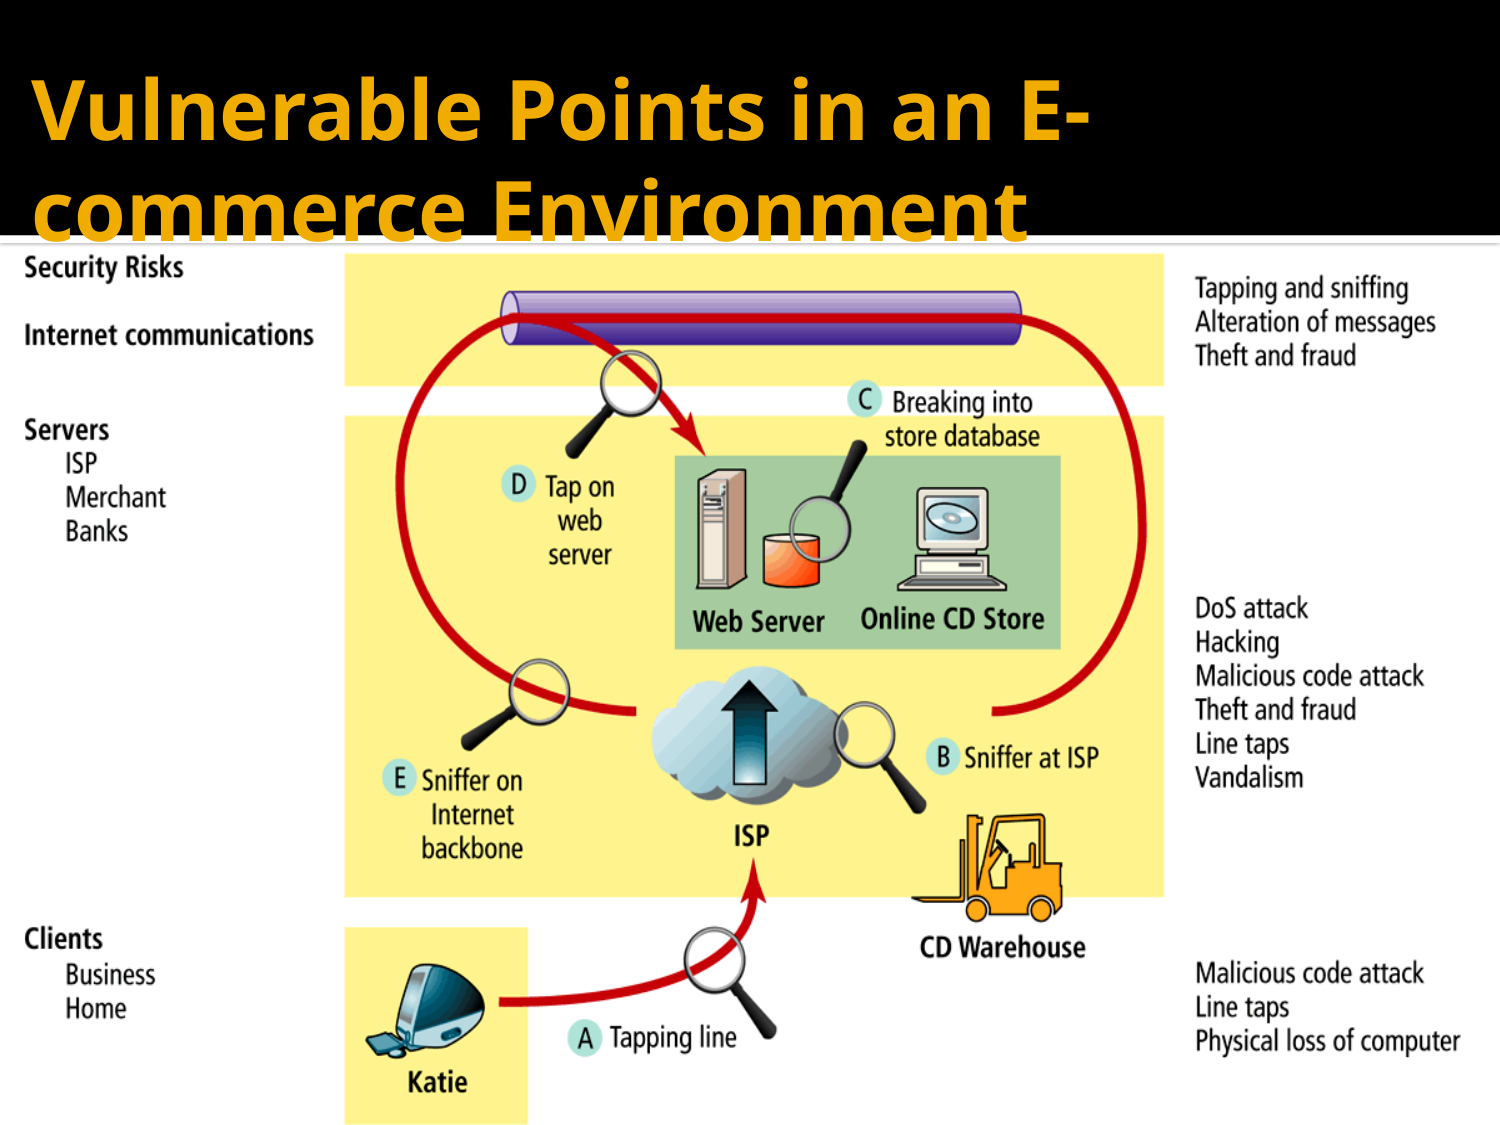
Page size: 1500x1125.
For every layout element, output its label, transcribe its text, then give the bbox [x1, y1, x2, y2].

picture [24, 249, 1461, 1125]
title Vulnerable Points in an E-commerce Environment [16, 50, 1500, 266]
